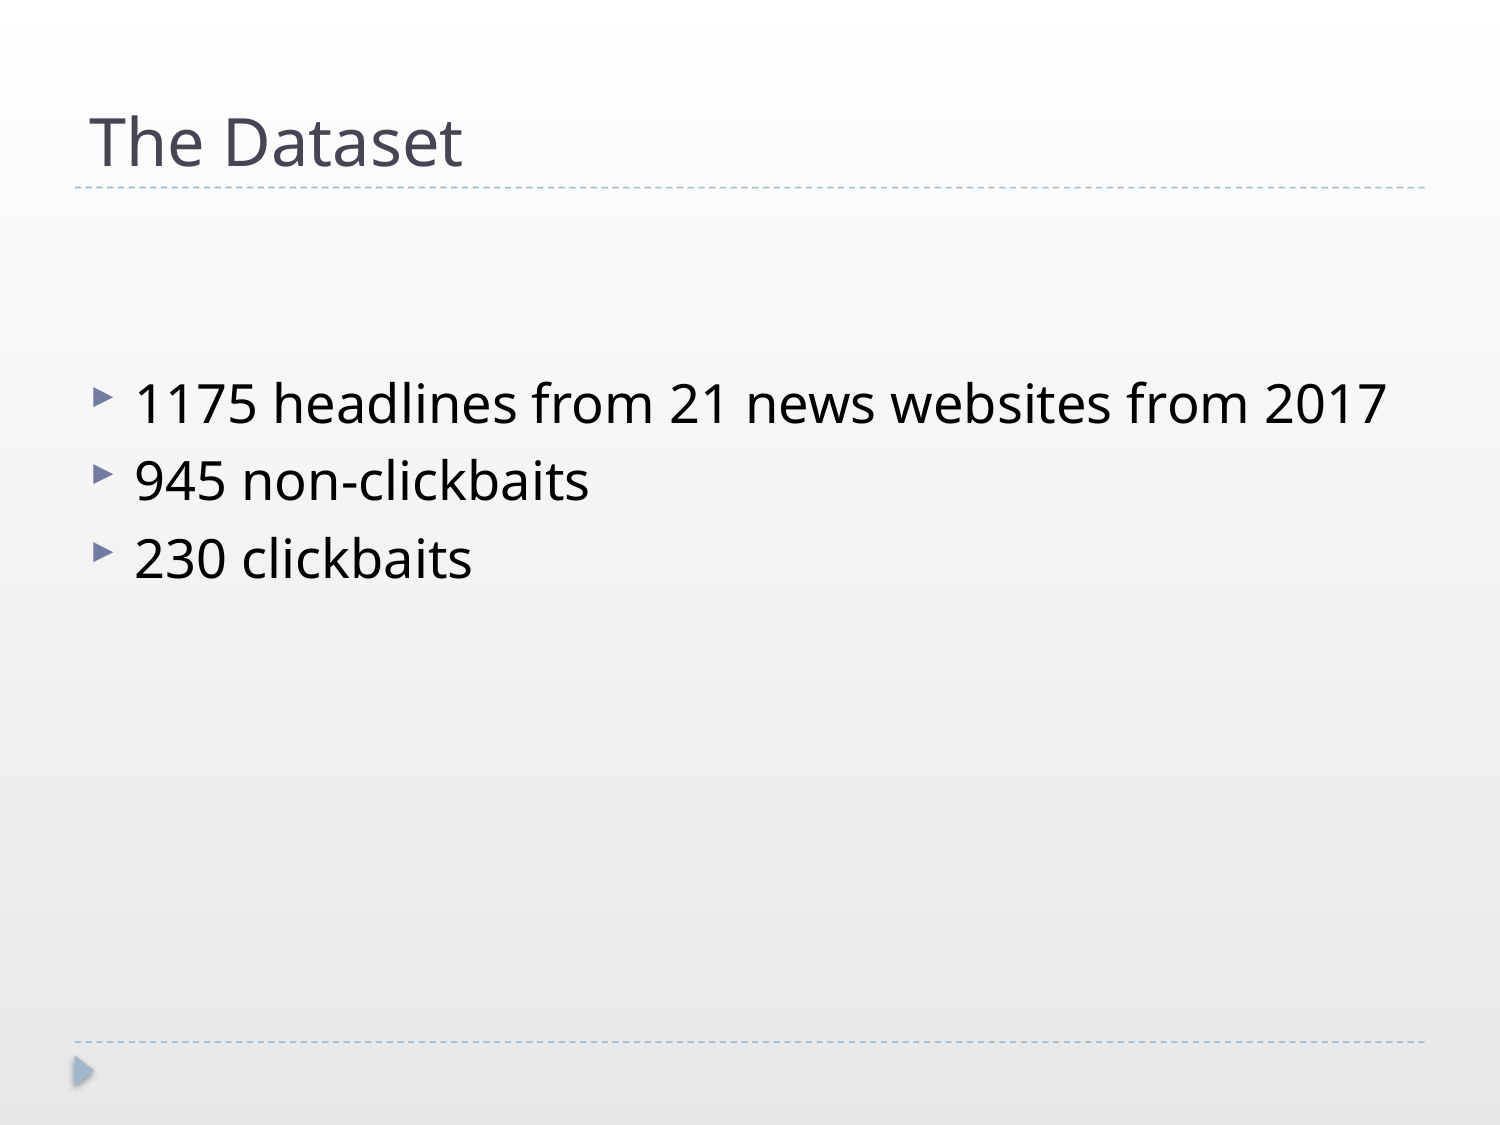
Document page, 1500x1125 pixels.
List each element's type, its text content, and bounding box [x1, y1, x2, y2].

title The Dataset [75, 24, 1425, 188]
list 1175 headlines from 21 news websites from 2017 945 non-clickbaits 230 clickbaits [75, 361, 1412, 1012]
